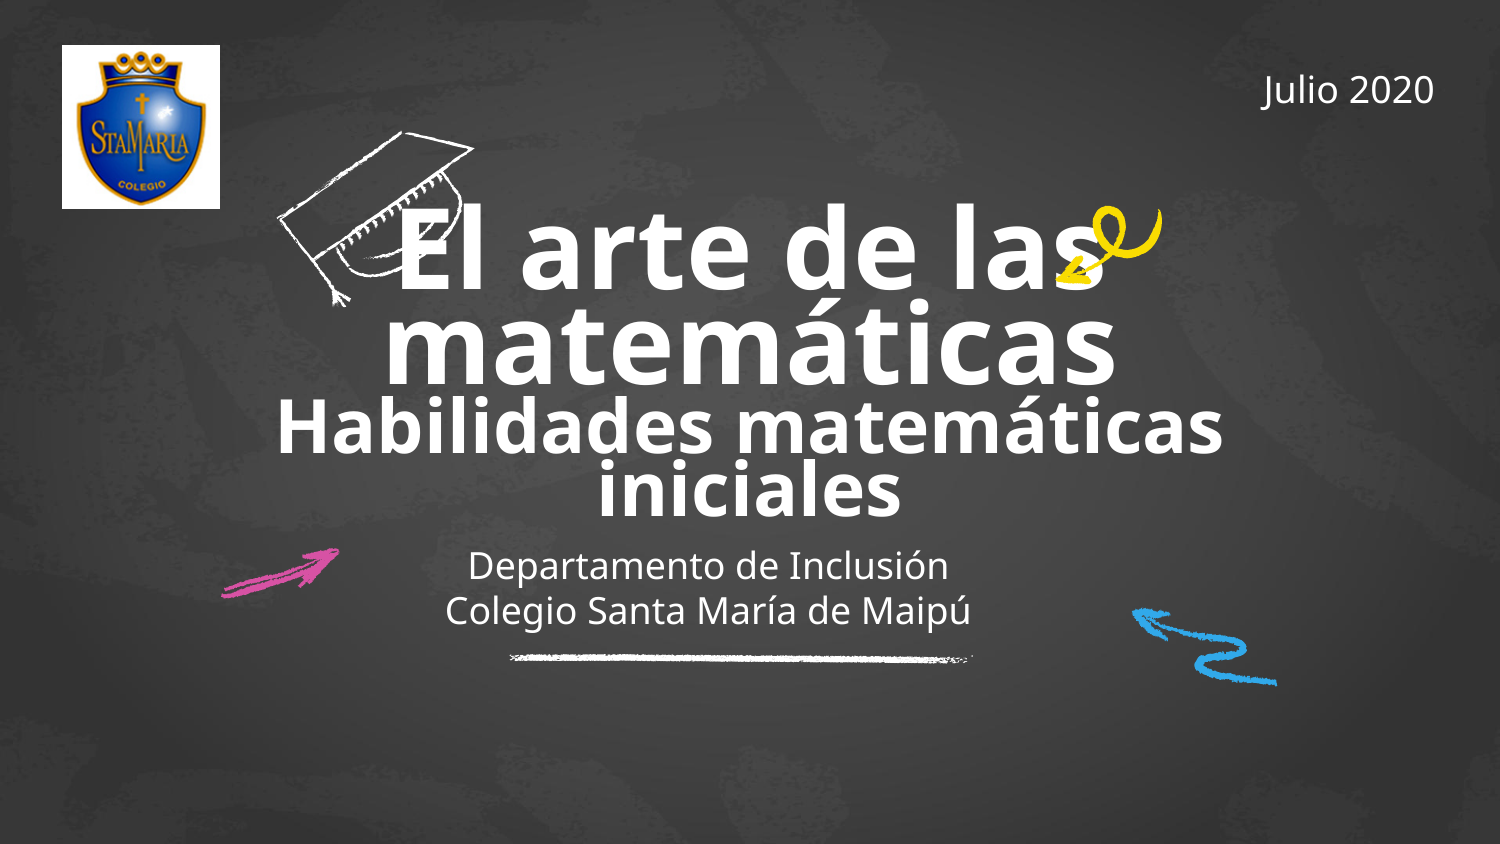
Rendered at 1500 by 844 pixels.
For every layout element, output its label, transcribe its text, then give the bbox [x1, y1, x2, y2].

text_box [509, 653, 974, 664]
subtitle Departamento de Inclusión Colegio Santa María de Maipú [363, 519, 1055, 655]
title El arte de las matemáticas Habilidades matemáticas iniciales [116, 206, 1384, 537]
text_box [1055, 205, 1162, 285]
text_box [221, 547, 340, 599]
text_box [1131, 607, 1278, 687]
picture [0, 0, 1500, 844]
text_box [286, 149, 495, 269]
text_box Julio 2020 [1003, 21, 1500, 157]
